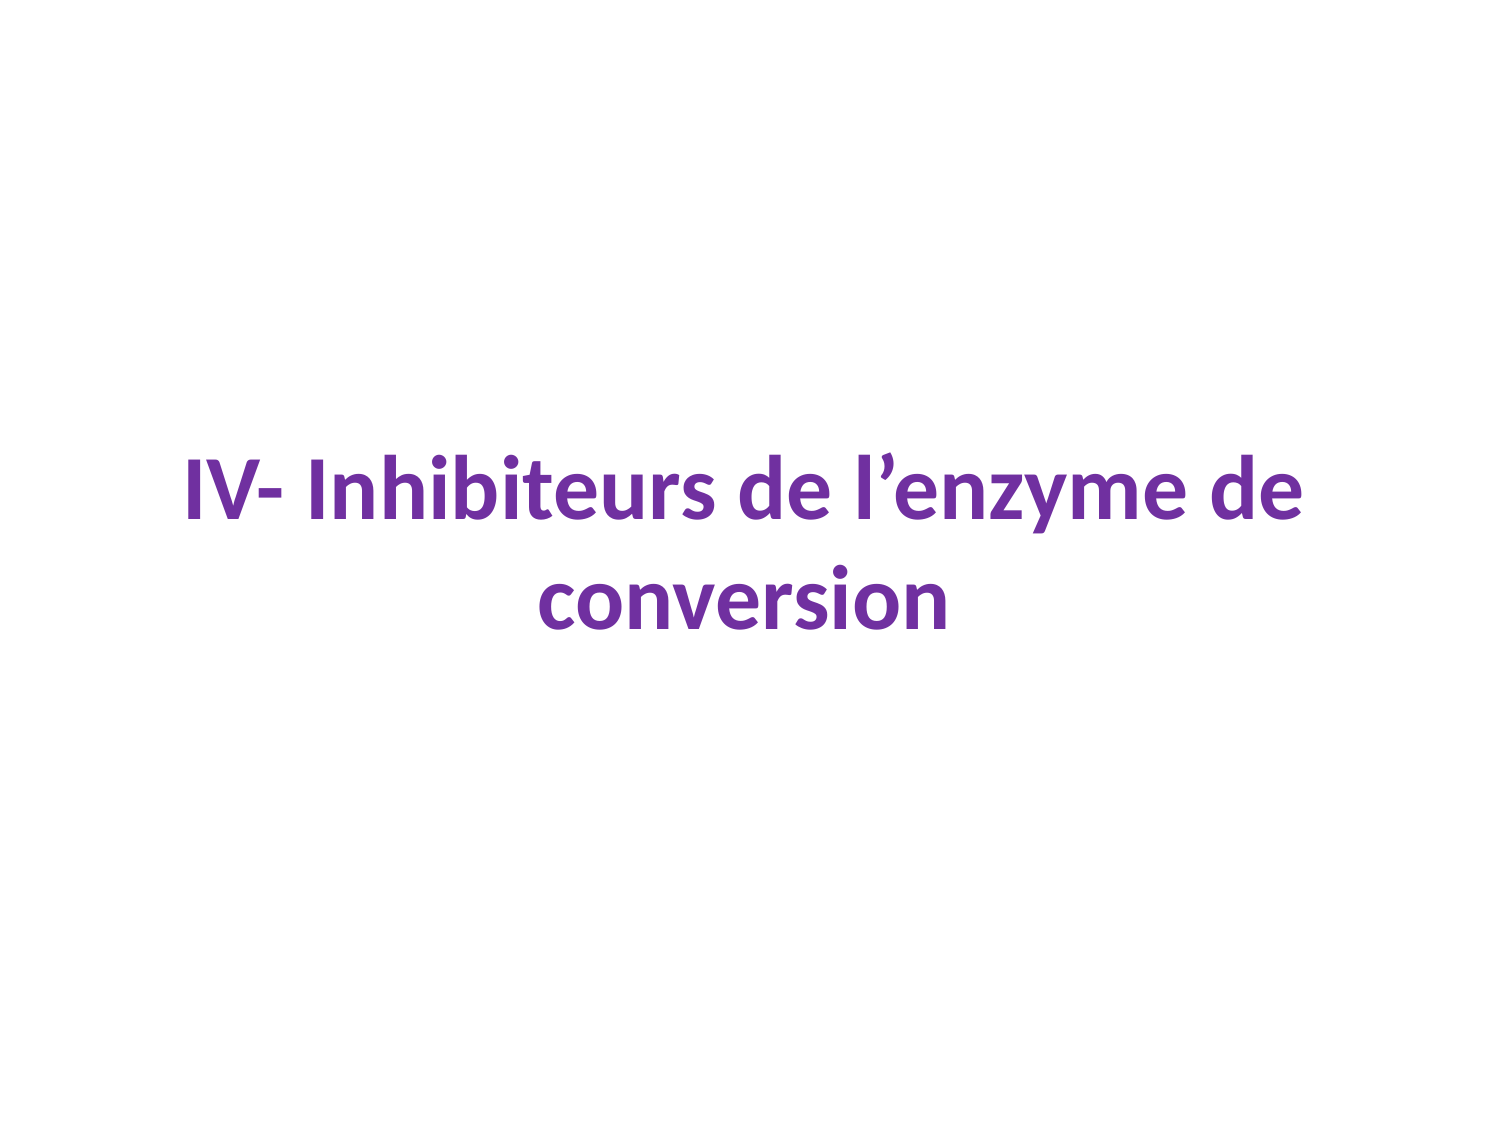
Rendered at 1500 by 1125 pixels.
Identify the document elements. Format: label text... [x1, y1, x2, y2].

subtitle IV- Inhibiteurs de l’enzyme de conversion [35, 35, 1454, 1090]
